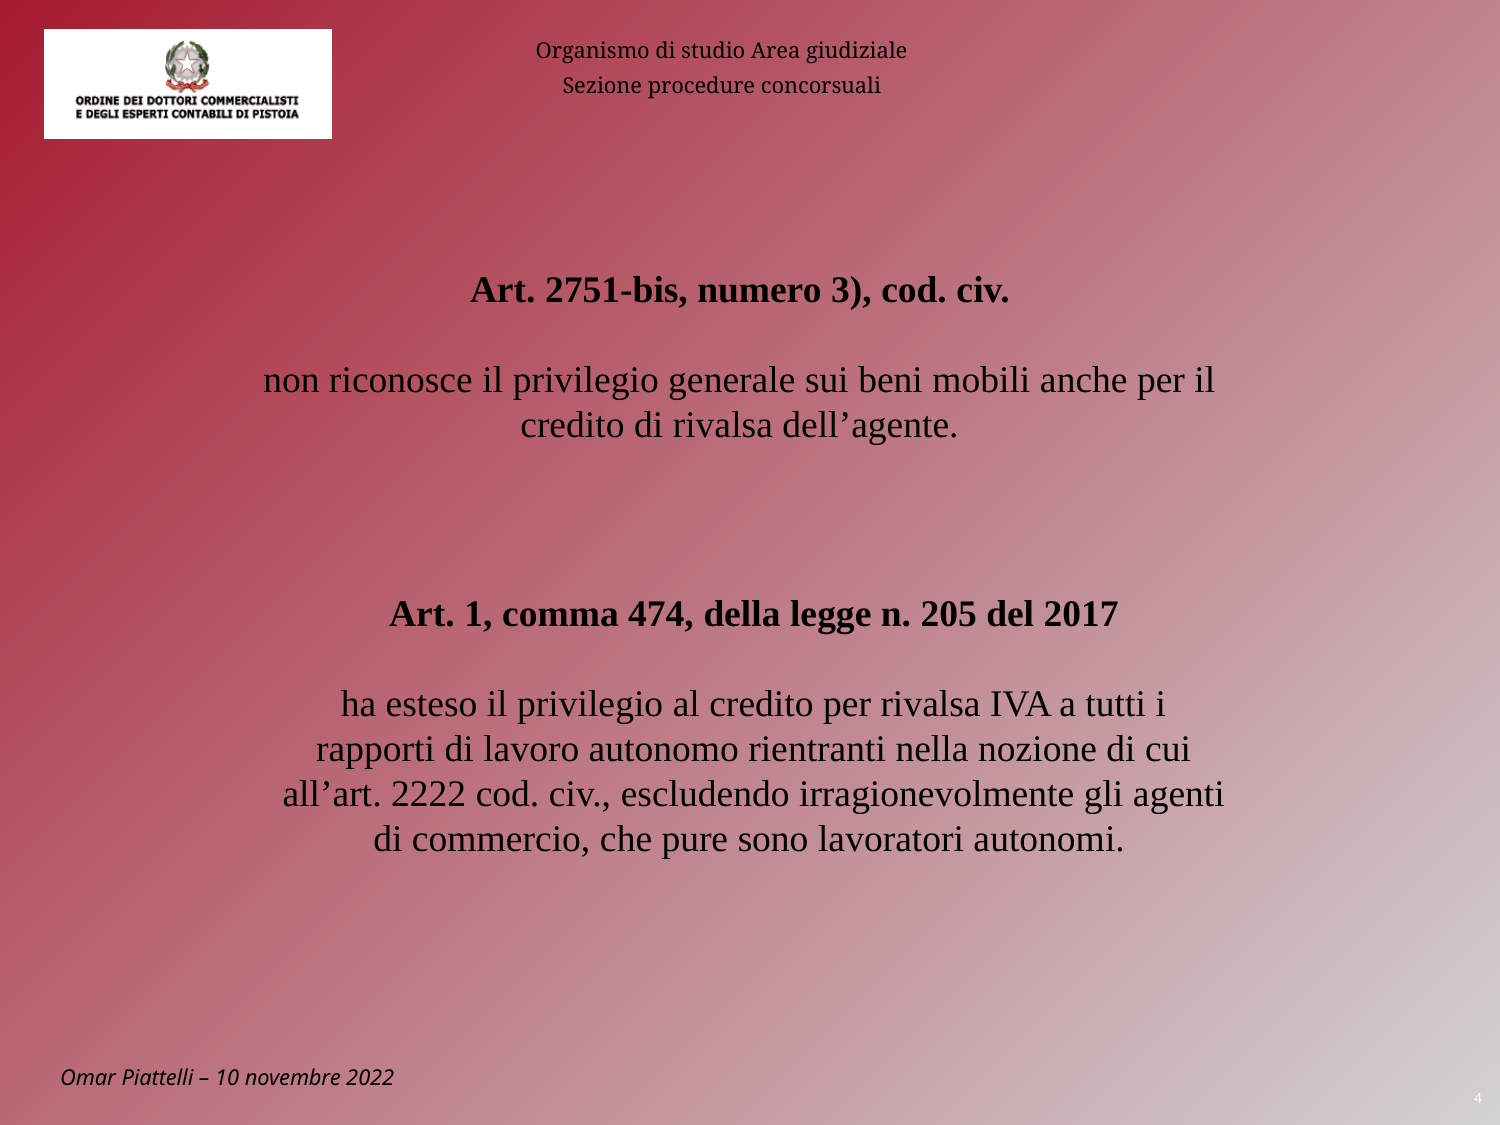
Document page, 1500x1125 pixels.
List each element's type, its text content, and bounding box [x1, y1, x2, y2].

text_box Omar Piattelli – 10 novembre 2022 [45, 1055, 410, 1097]
text_box Organismo di studio Area giudiziale Sezione procedure concorsuali [36, 29, 1419, 168]
text_box Art. 1, comma 474, della legge n. 205 del 2017 ha esteso il privilegio al credito per rivalsa IVA a tutti i rapporti di lavoro autonomo rientranti nella nozione di cui all’art. 2222 cod. civ., escludendo irragionevolmente gli agenti di commercio, che pure sono lavoratori autonomi. [262, 581, 1246, 866]
picture [43, 29, 332, 140]
slide_number 4 [1459, 1076, 1496, 1119]
text_box Art. 2751-bis, numero 3), cod. civ. non riconosce il privilegio generale sui beni mobili anche per il credito di rivalsa dell’agente. [204, 257, 1276, 453]
